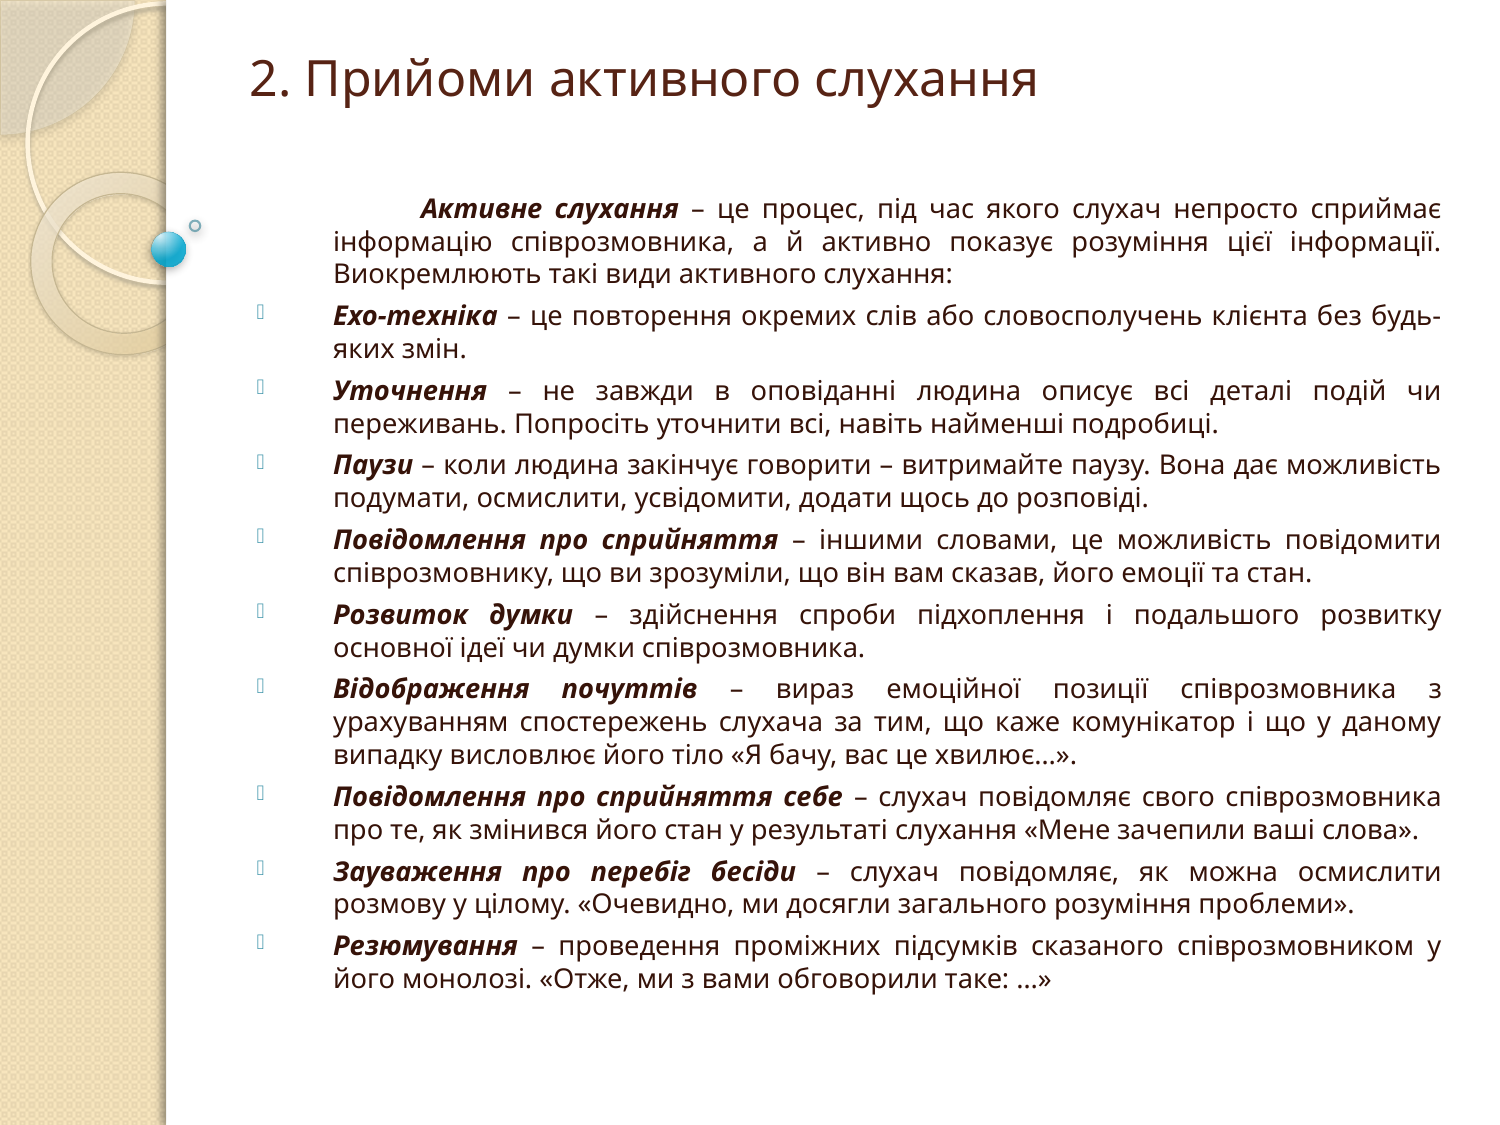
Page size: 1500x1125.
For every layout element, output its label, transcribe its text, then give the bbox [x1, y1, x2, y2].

subtitle Активне слухання – це процес, під час якого слухач непросто сприймає інформацію співрозмовника, а й активно показує розуміння цієї інформації. Виокремлюють такі види активного слухання: Ехо-техніка – це повторення окремих слів або словосполучень клієнта без будь-яких змін. Уточнення – не завжди в оповіданні людина описує всі деталі подій чи переживань. Попросіть уточнити всі, навіть найменші подробиці. Паузи – коли людина закінчує говорити – витримайте паузу. Вона дає можливість подумати, осмислити, усвідомити, додати щось до розповіді. Повідомлення про сприйняття – іншими словами, це можливість повідомити співрозмовнику, що ви зрозуміли, що він вам сказав, його емоції та стан. Розвиток думки – здійснення спроби підхоплення і подальшого розвитку основної ідеї чи думки співрозмовника. Відображення почуттів – вираз емоційної позиції співрозмовника з урахуванням спостережень слухача за тим, що каже комунікатор і що у даному випадку висловлює його тіло «Я бачу, вас це хвилює…». Повідомлення про сприйняття себе – слухач повідомляє свого співрозмовника про те, як змінився його стан у результаті слухання «Мене зачепили ваші слова». Зауваження про перебіг бесіди – слухач повідомляє, як можна осмислити розмову у цілому. «Очевидно, ми досягли загального розуміння проблеми». Резюмування – проведення проміжних підсумків сказаного співрозмовником у його монолозі. «Отже, ми з вами обговорили таке: …» [242, 149, 1458, 1035]
title 2. Прийоми активного слухання [230, 42, 1446, 114]
